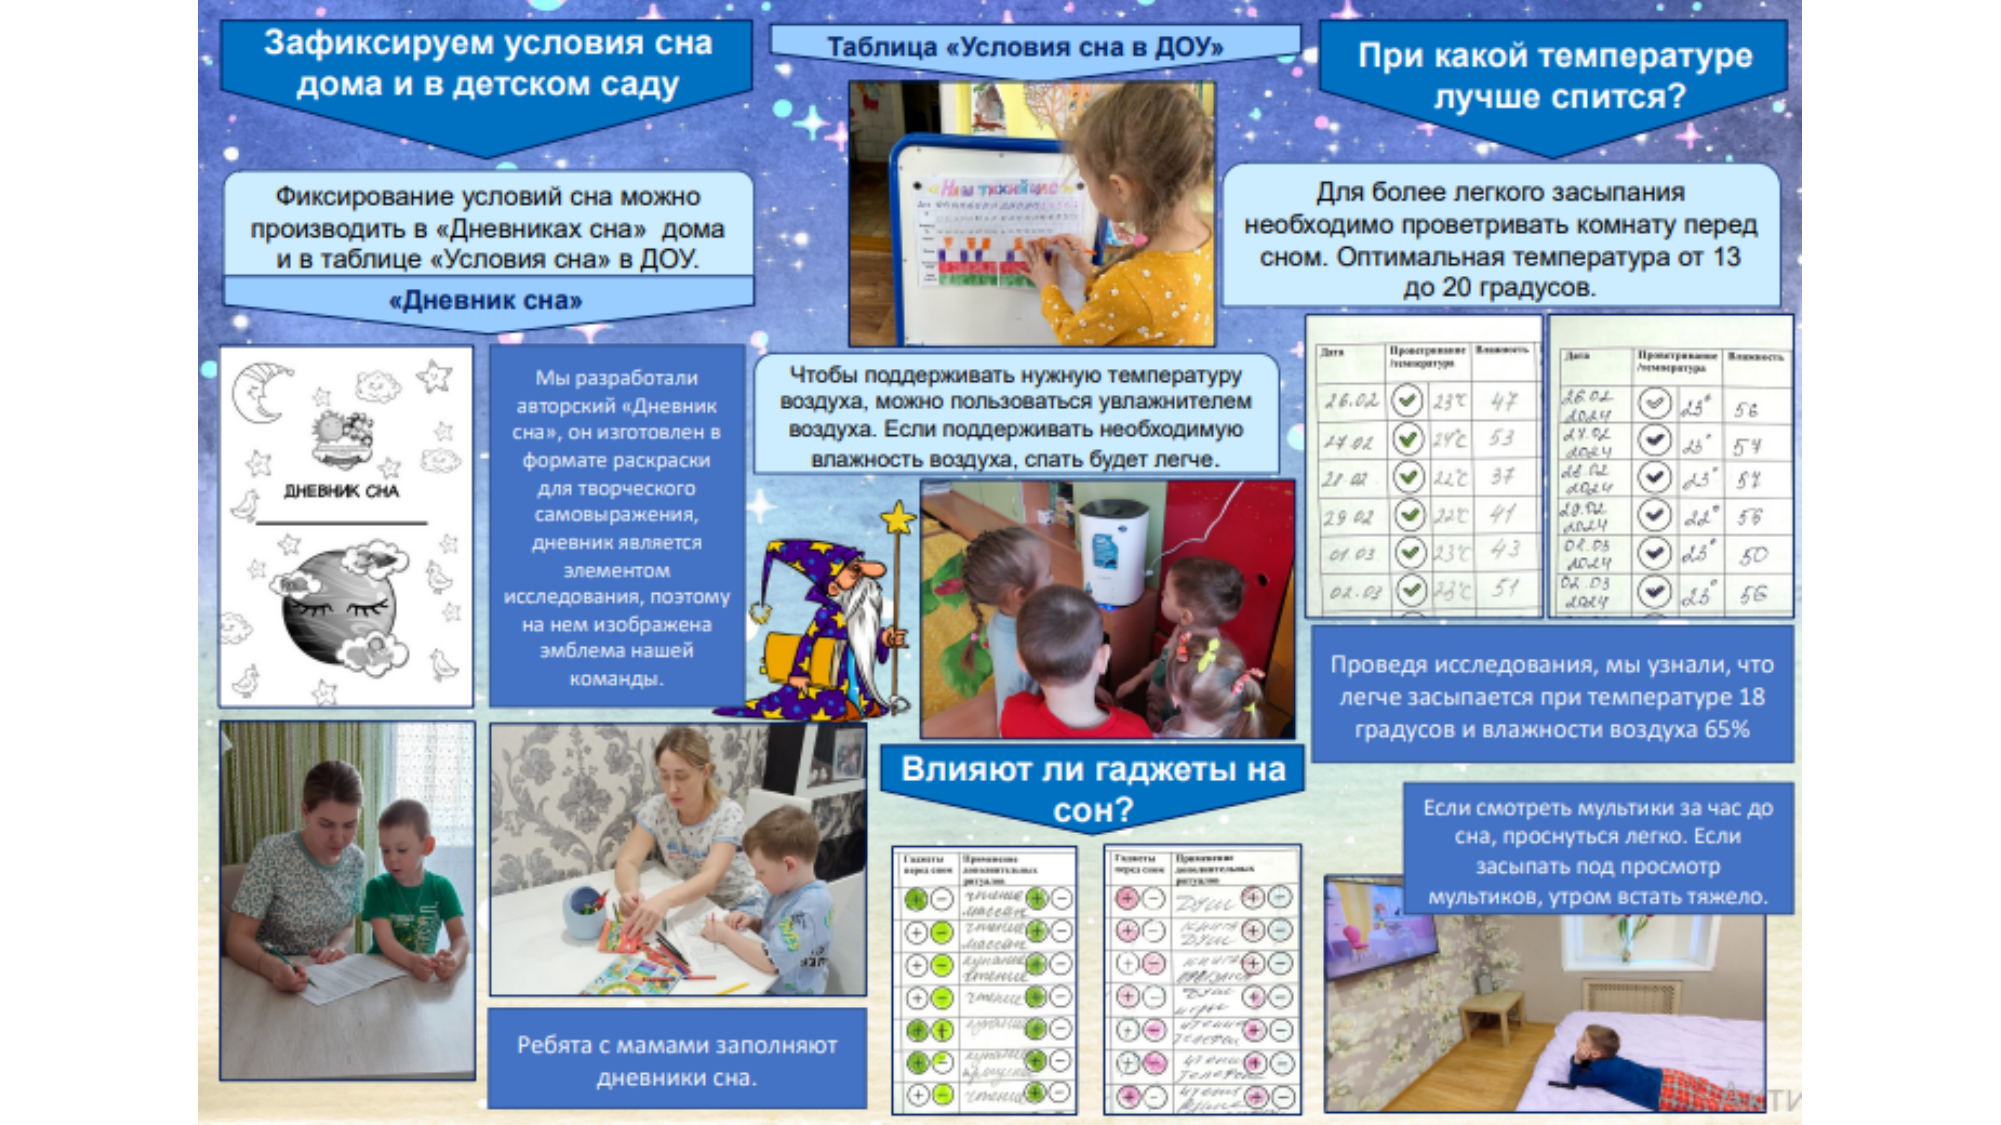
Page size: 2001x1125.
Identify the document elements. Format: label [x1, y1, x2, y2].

picture [197, 0, 1802, 1125]
